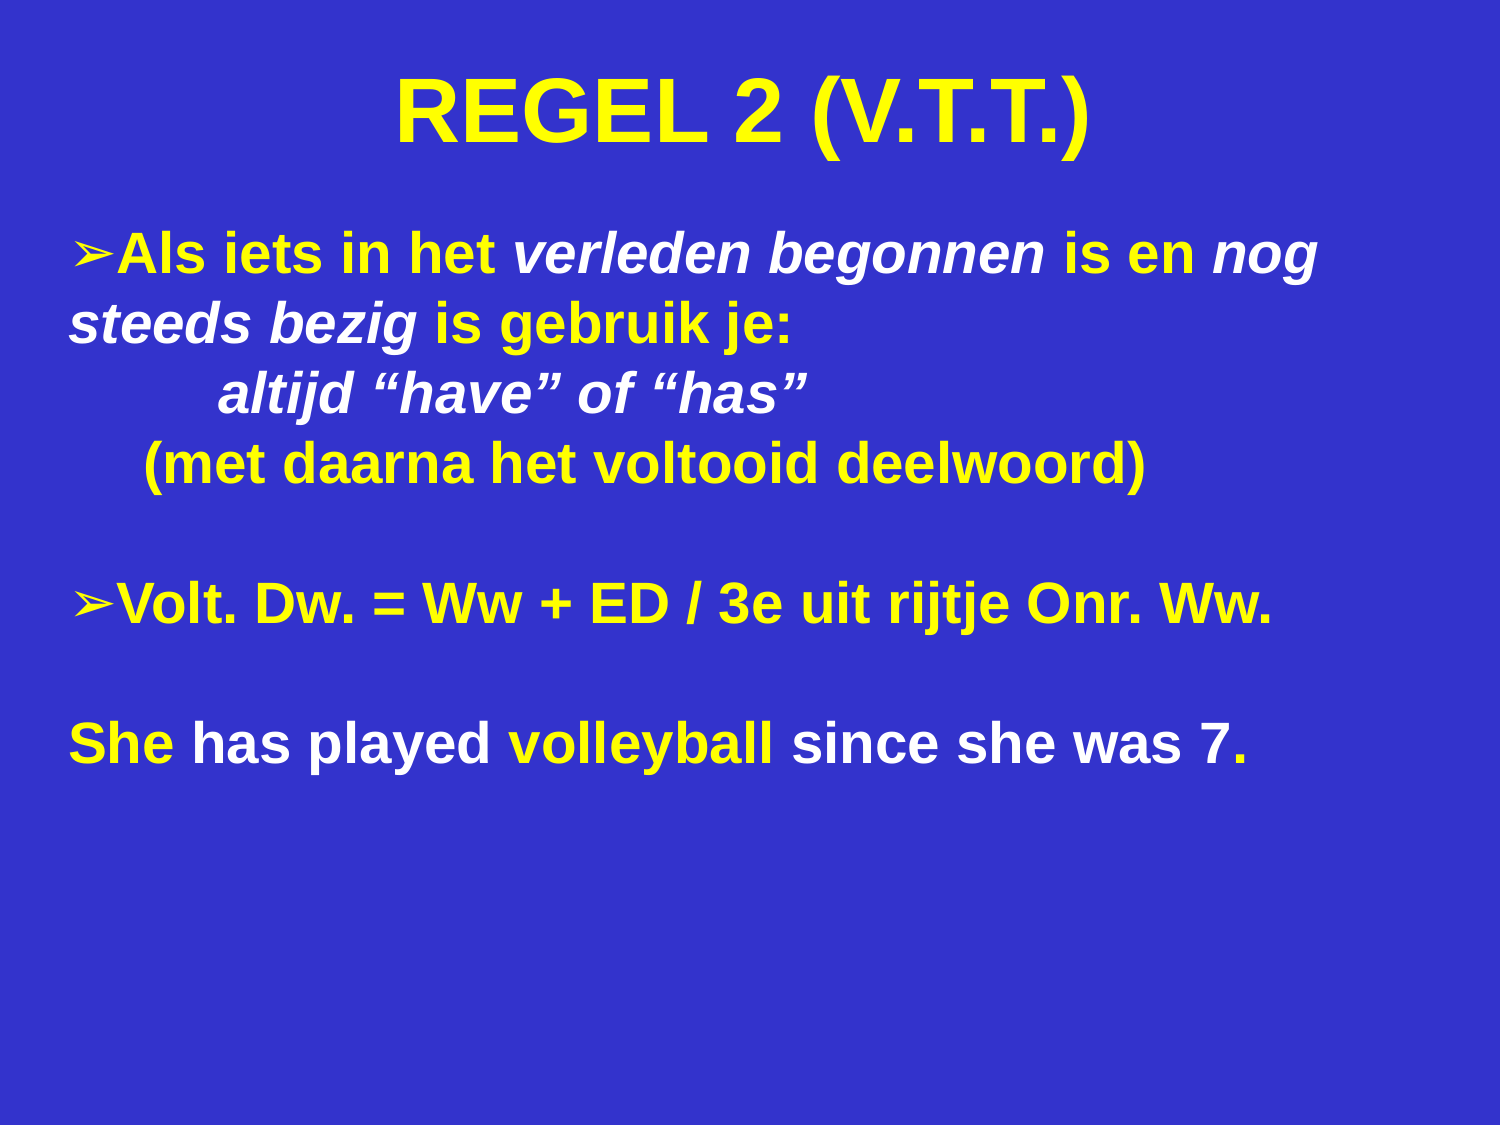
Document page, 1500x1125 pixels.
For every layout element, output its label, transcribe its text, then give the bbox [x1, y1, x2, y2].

title REGEL 2 (V.T.T.) [174, 37, 1313, 175]
text_box Als iets in het verleden begonnen is en nog steeds bezig is gebruik je: altijd “have” of “has” (met daarna het voltooid deelwoord) Volt. Dw. = Ww + ED / 3e uit rijtje Onr. Ww. She has played volleyball since she was 7. [53, 208, 1459, 816]
